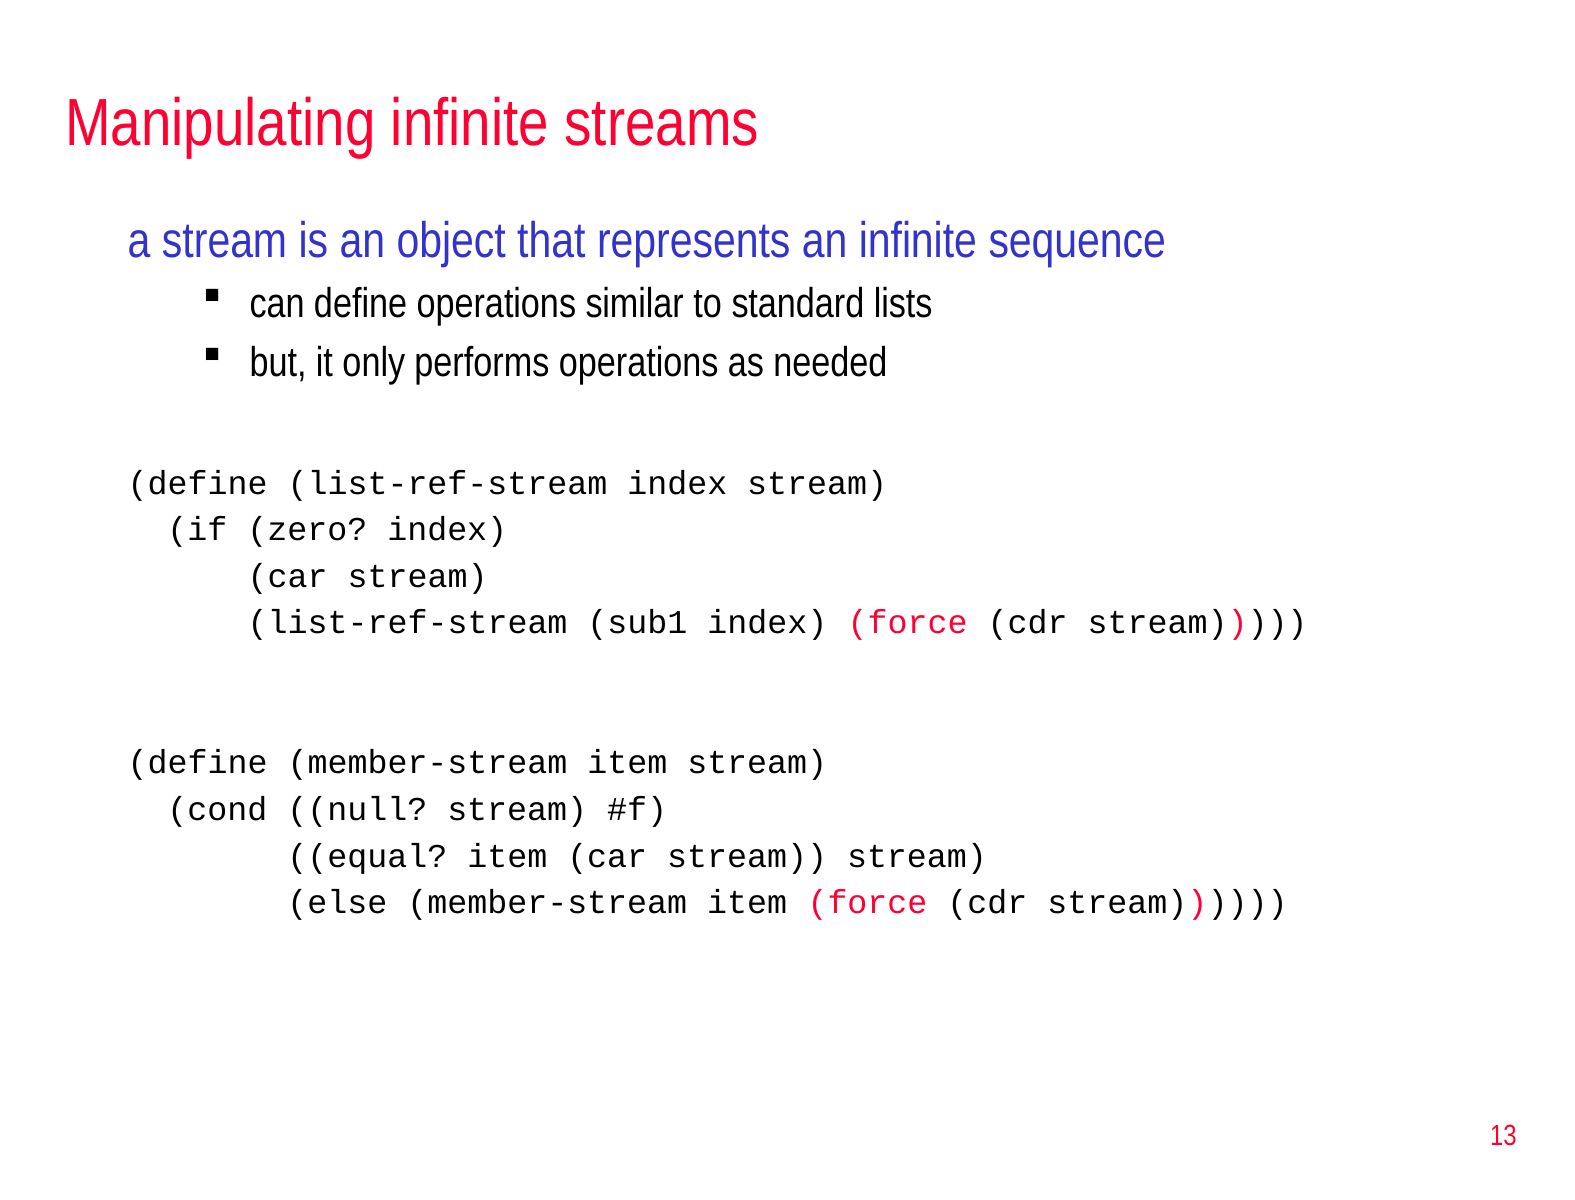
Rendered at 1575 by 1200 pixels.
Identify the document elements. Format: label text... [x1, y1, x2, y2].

title Manipulating infinite streams [50, 62, 1538, 175]
slide_number 13 [1203, 1092, 1532, 1174]
list a stream is an object that represents an infinite sequence can define operations similar to standard lists but, it only performs operations as needed (define (list-ref-stream index stream) (if (zero? index) (car stream) (list-ref-stream (sub1 index) (force (cdr stream))))) (define (member-stream item stream) (cond ((null? stream) #f) ((equal? item (car stream)) stream) (else (member-stream item (force (cdr stream)))))) [112, 200, 1541, 1088]
